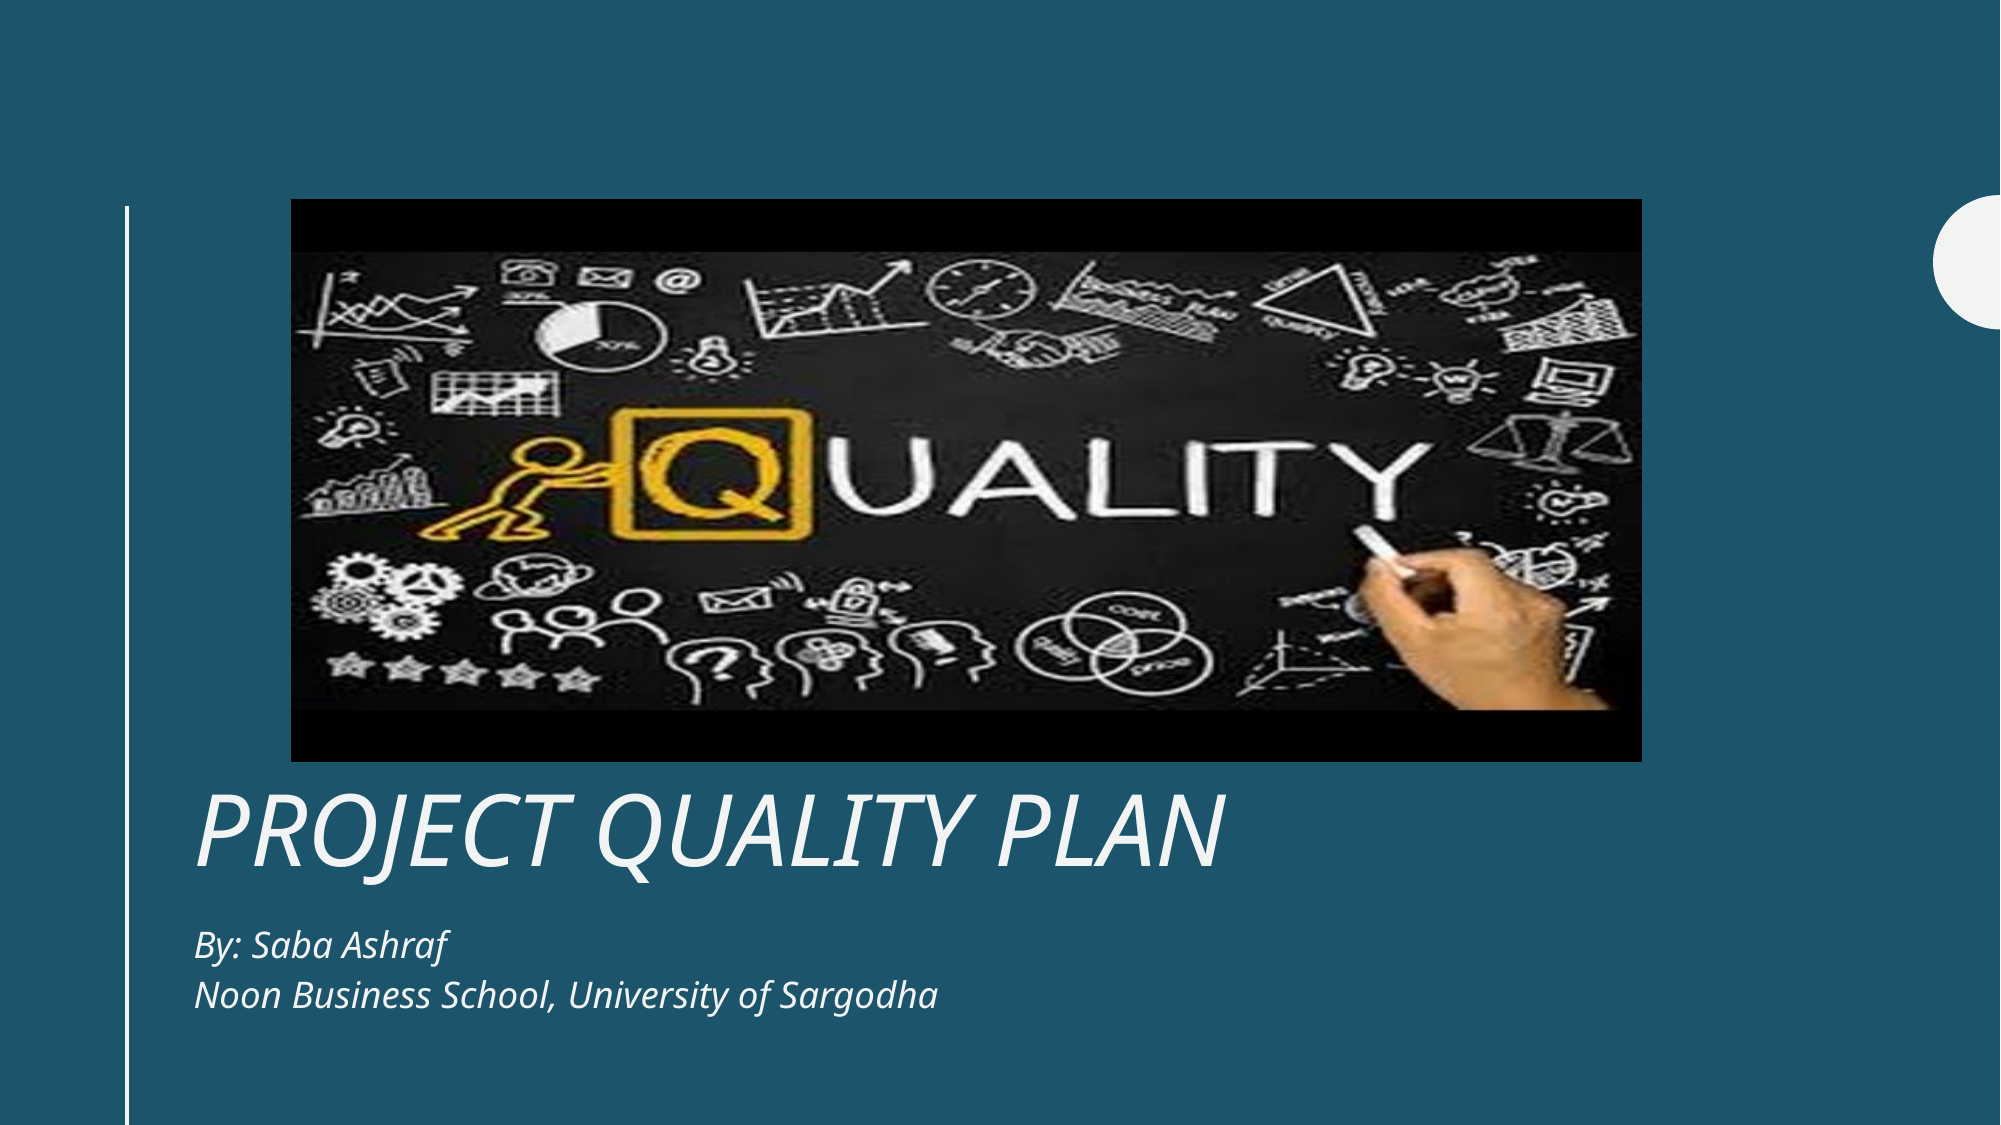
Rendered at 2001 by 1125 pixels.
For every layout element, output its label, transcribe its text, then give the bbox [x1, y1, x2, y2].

title Project quality plan [178, 777, 1704, 904]
subtitle By: Saba Ashraf Noon Business School, University of Sargodha [178, 908, 1333, 1025]
picture [291, 199, 1642, 763]
